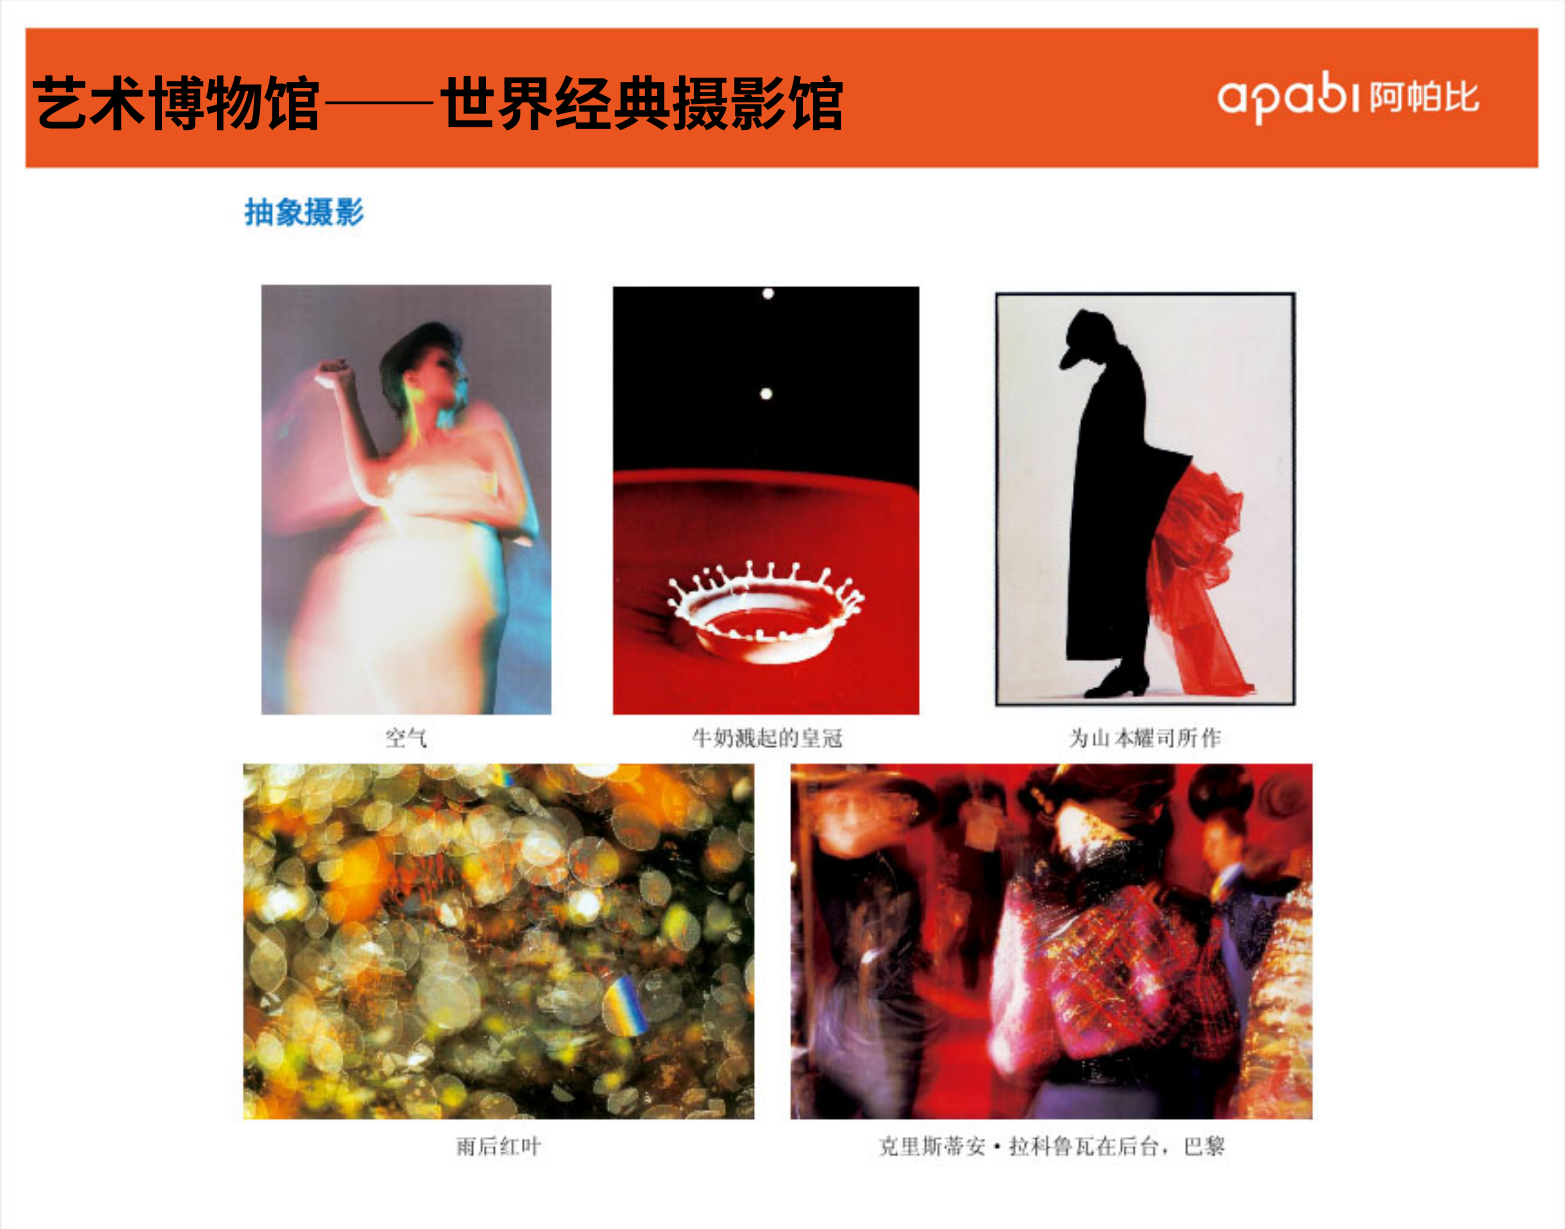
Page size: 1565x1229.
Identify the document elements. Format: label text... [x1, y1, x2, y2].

title 艺术博物馆——世界经典摄影馆 [14, 0, 1345, 205]
picture [0, 0, 1565, 1229]
